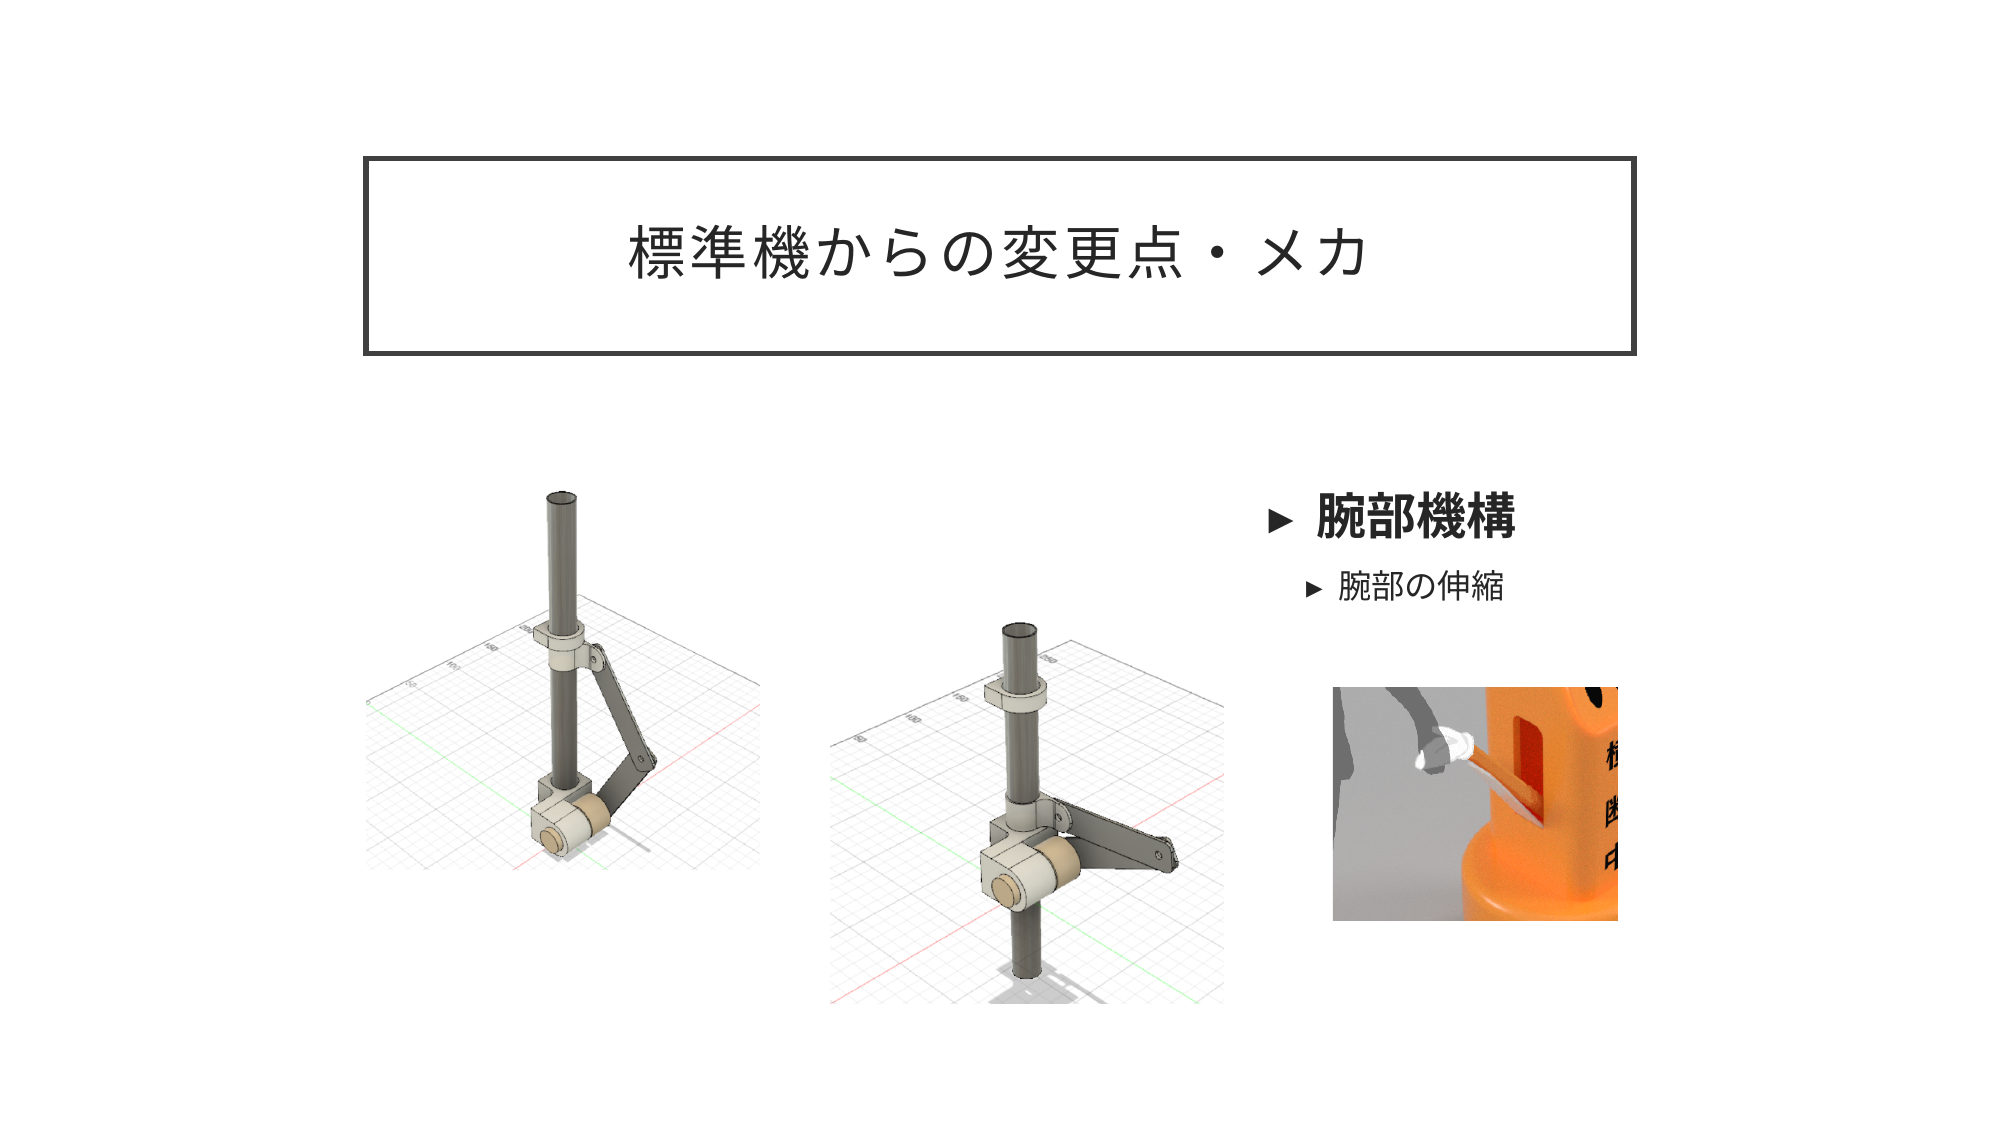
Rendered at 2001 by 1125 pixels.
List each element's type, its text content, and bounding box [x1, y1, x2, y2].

picture [365, 476, 760, 870]
title 標準機からの変更点・メカ [363, 156, 1637, 356]
list ▸ 腕部機構 ▸ 腕部の伸縮 [1253, 476, 1698, 649]
picture [830, 610, 1224, 1004]
picture [1332, 687, 1618, 921]
